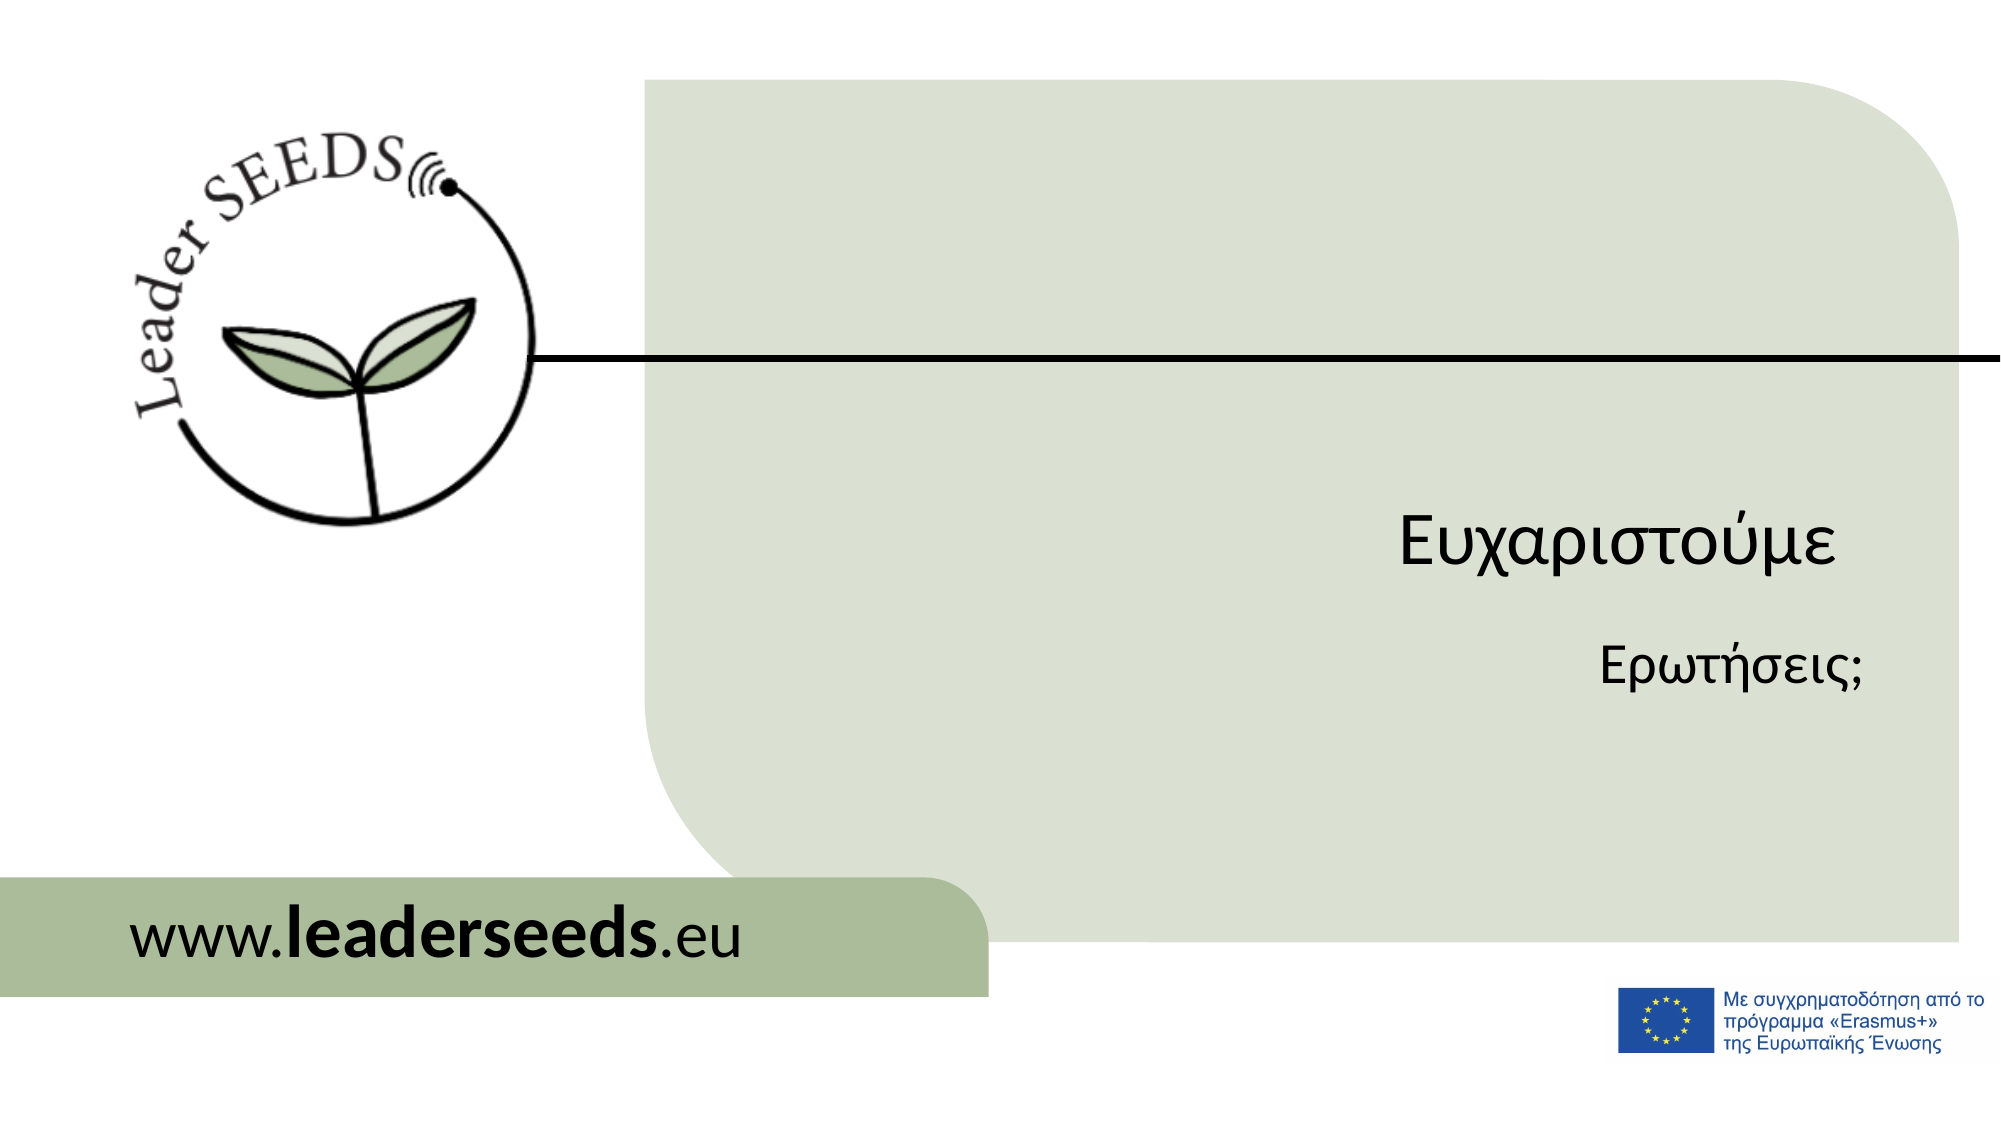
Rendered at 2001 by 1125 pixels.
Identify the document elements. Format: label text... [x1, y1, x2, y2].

picture [1602, 974, 2000, 1065]
list Ερωτήσεις; [1355, 609, 1880, 725]
list www.leaderseeds.eu [114, 874, 1116, 993]
list Ευχαριστούμε [1355, 471, 1880, 609]
